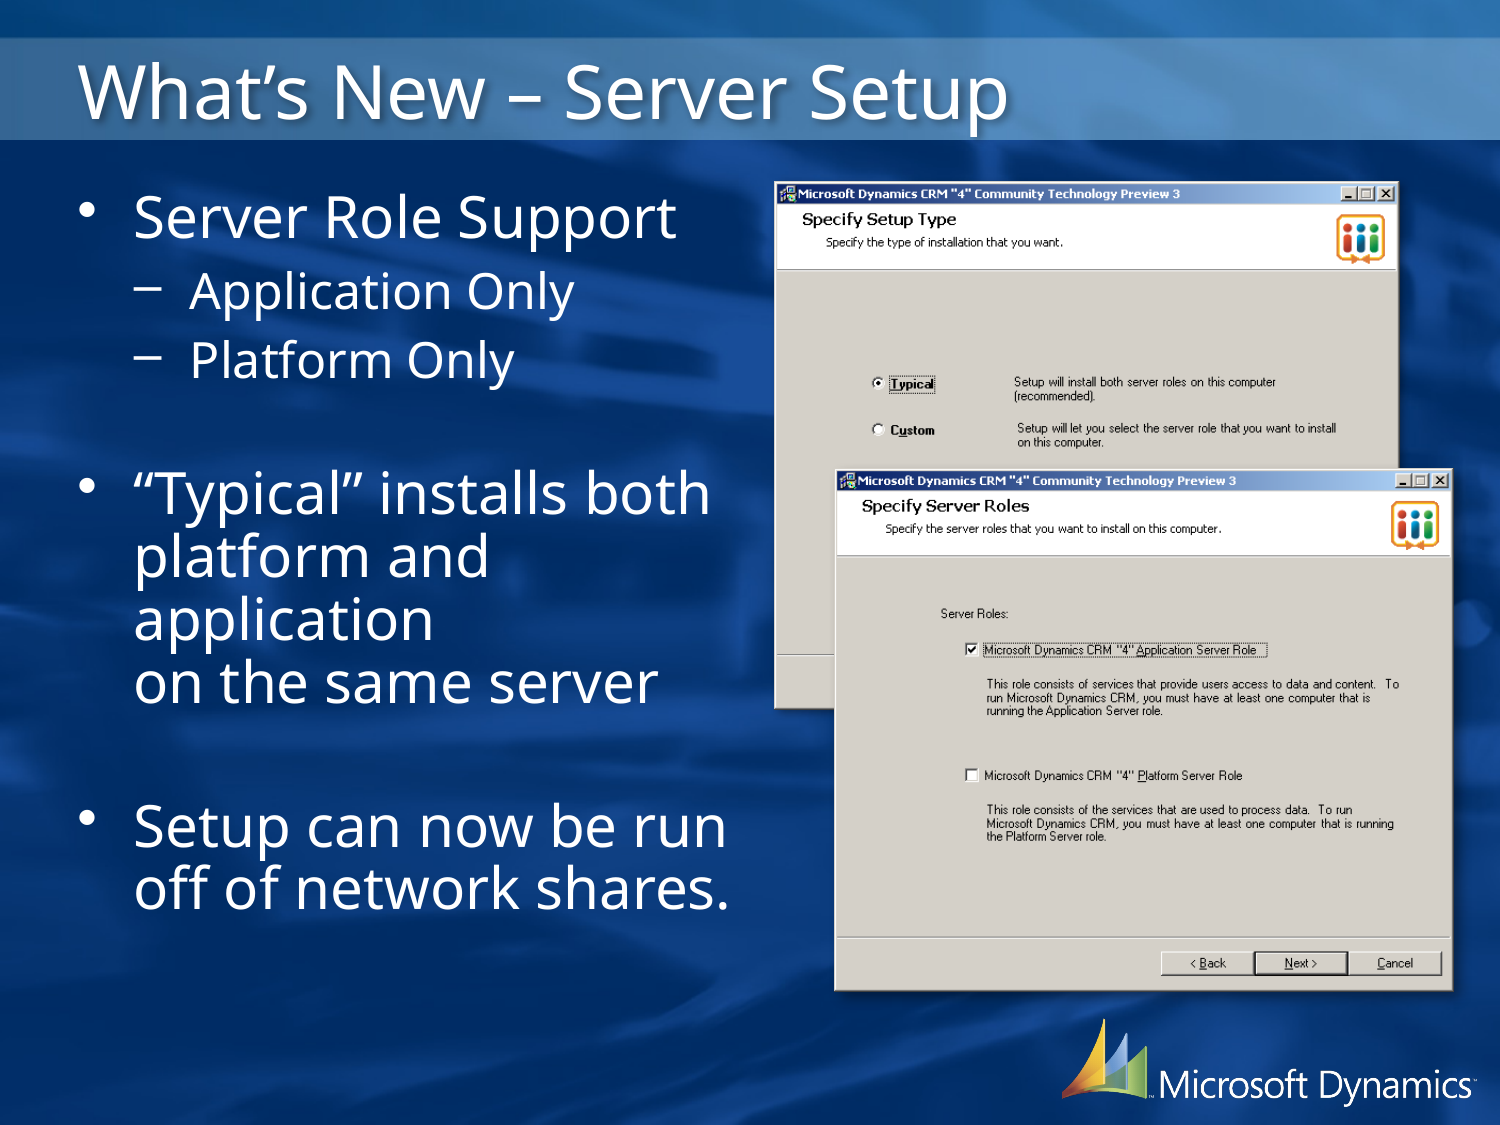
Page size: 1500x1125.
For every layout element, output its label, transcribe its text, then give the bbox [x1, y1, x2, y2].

list Server Role Support Application Only Platform Only “Typical” installs both platform and application on the same server Setup can now be run off of network shares. [62, 181, 750, 1019]
title What’s New – Server Setup [62, 37, 1454, 136]
picture [0, 0, 1500, 1125]
